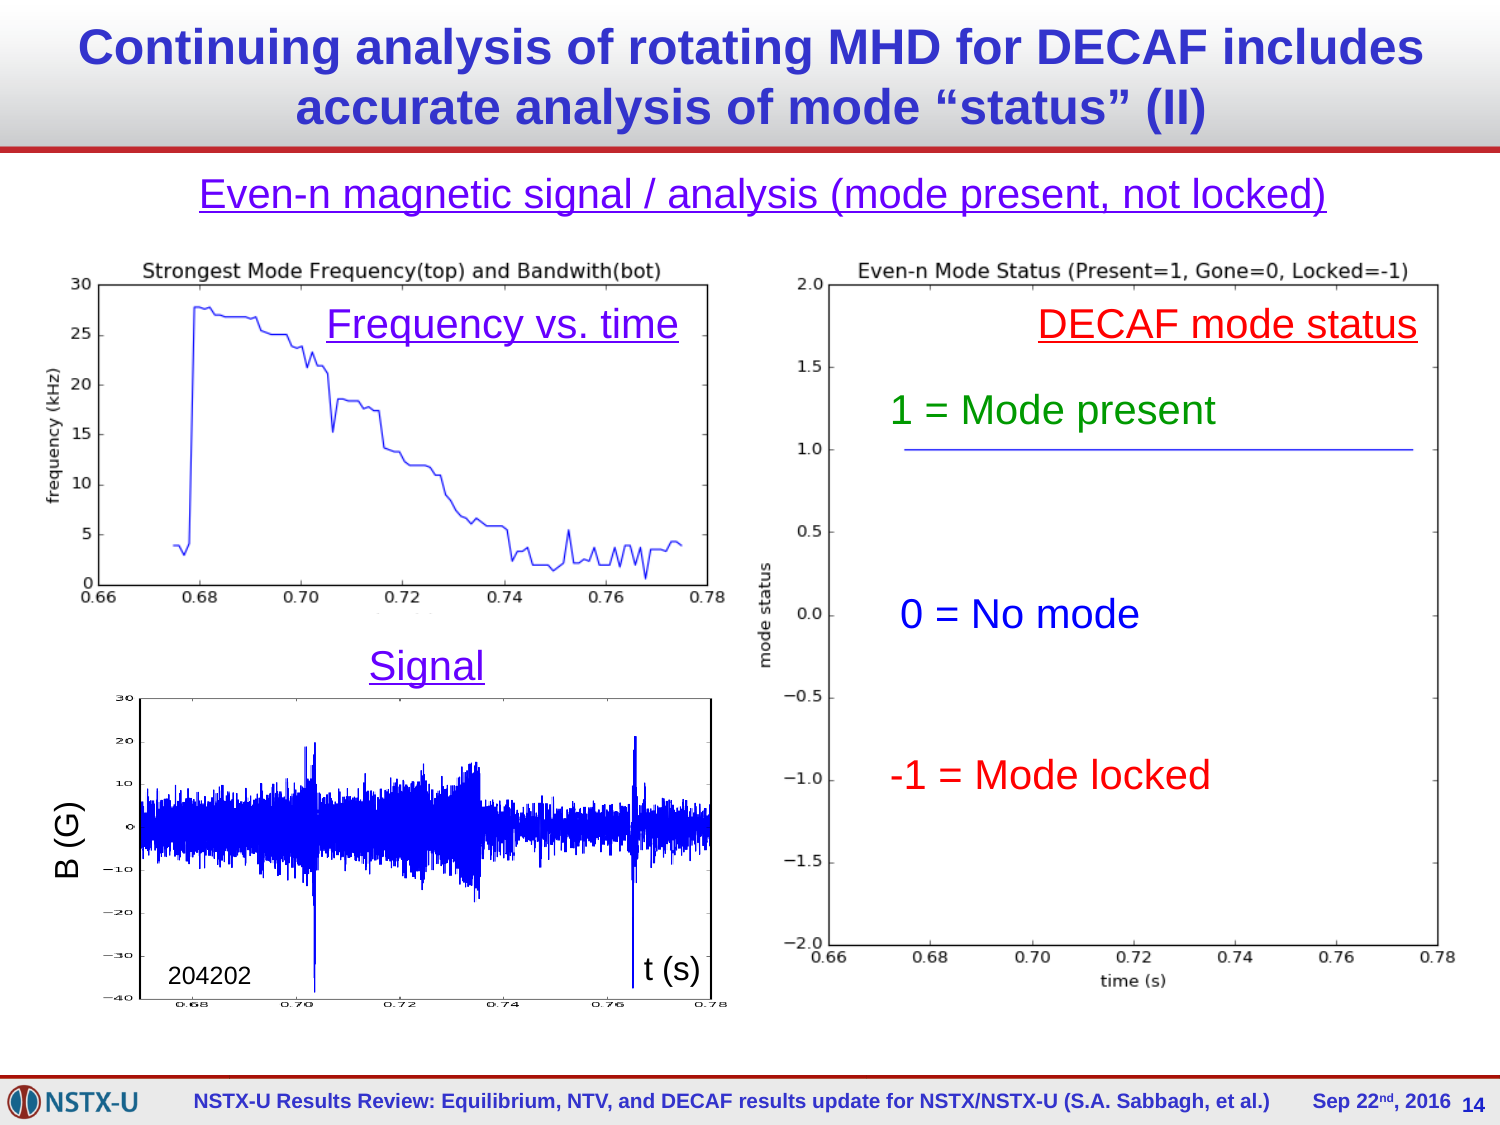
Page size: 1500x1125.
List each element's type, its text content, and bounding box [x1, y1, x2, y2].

text_box [12, 615, 725, 1063]
text_box Even-n magnetic signal / analysis (mode present, not locked) [100, 159, 1425, 225]
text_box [37, 685, 751, 1013]
picture [0, 1075, 1500, 1125]
picture [26, 249, 1488, 1002]
title Continuing analysis of rotating MHD for DECAF includes accurate analysis of mode “status” (II) [15, 17, 1488, 131]
